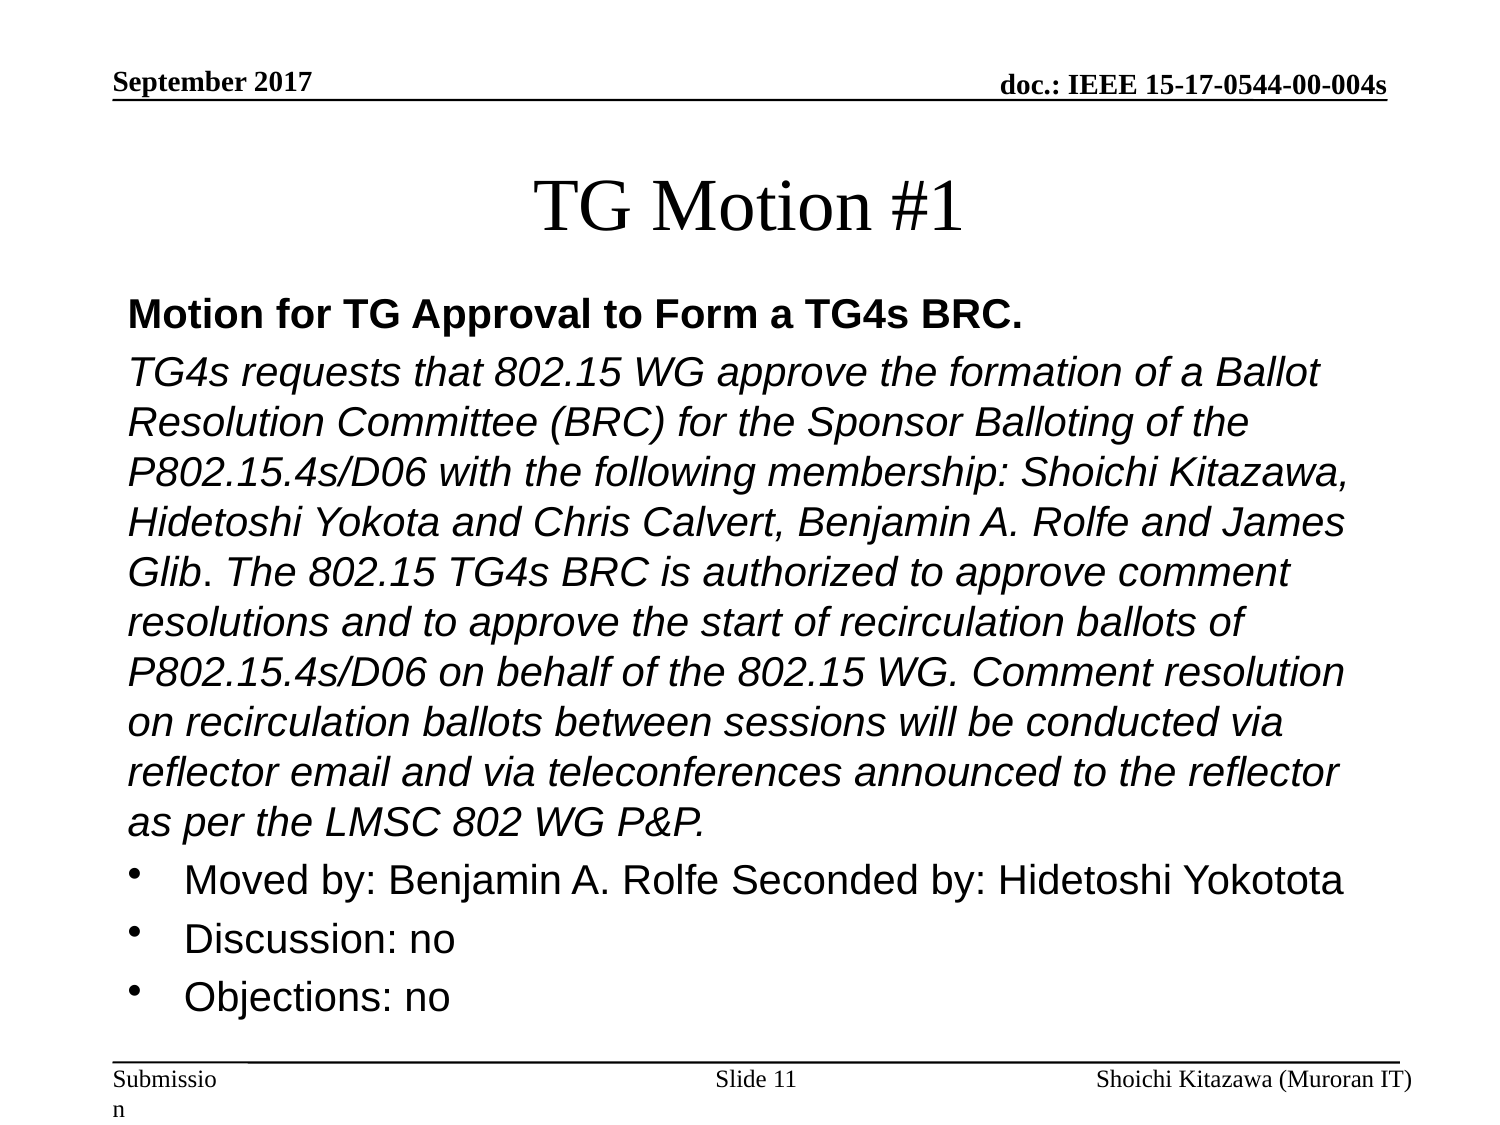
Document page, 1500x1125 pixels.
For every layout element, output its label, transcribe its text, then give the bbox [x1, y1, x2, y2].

slide_number Slide 11 [712, 1062, 800, 1093]
footer Shoichi Kitazawa (Muroran IT) [900, 1062, 1413, 1093]
title TG Motion #1 [112, 112, 1388, 288]
list Motion for TG Approval to Form a TG4s BRC. TG4s requests that 802.15 WG approve the formation of a Ballot Resolution Committee (BRC) for the Sponsor Balloting of the P802.15.4s/D06 with the following membership: Shoichi Kitazawa, Hidetoshi Yokota and Chris Calvert, Benjamin A. Rolfe and James Glib. The 802.15 TG4s BRC is authorized to approve comment resolutions and to approve the start of recirculation ballots of P802.15.4s/D06 on behalf of the 802.15 WG. Comment resolution on recirculation ballots between sessions will be conducted via reflector email and via teleconferences announced to the reflector as per the LMSC 802 WG P&P. Moved by: Benjamin A. Rolfe Seconded by: Hidetoshi Yokotota Discussion: no Objections: no [112, 288, 1388, 1047]
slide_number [112, 62, 375, 98]
